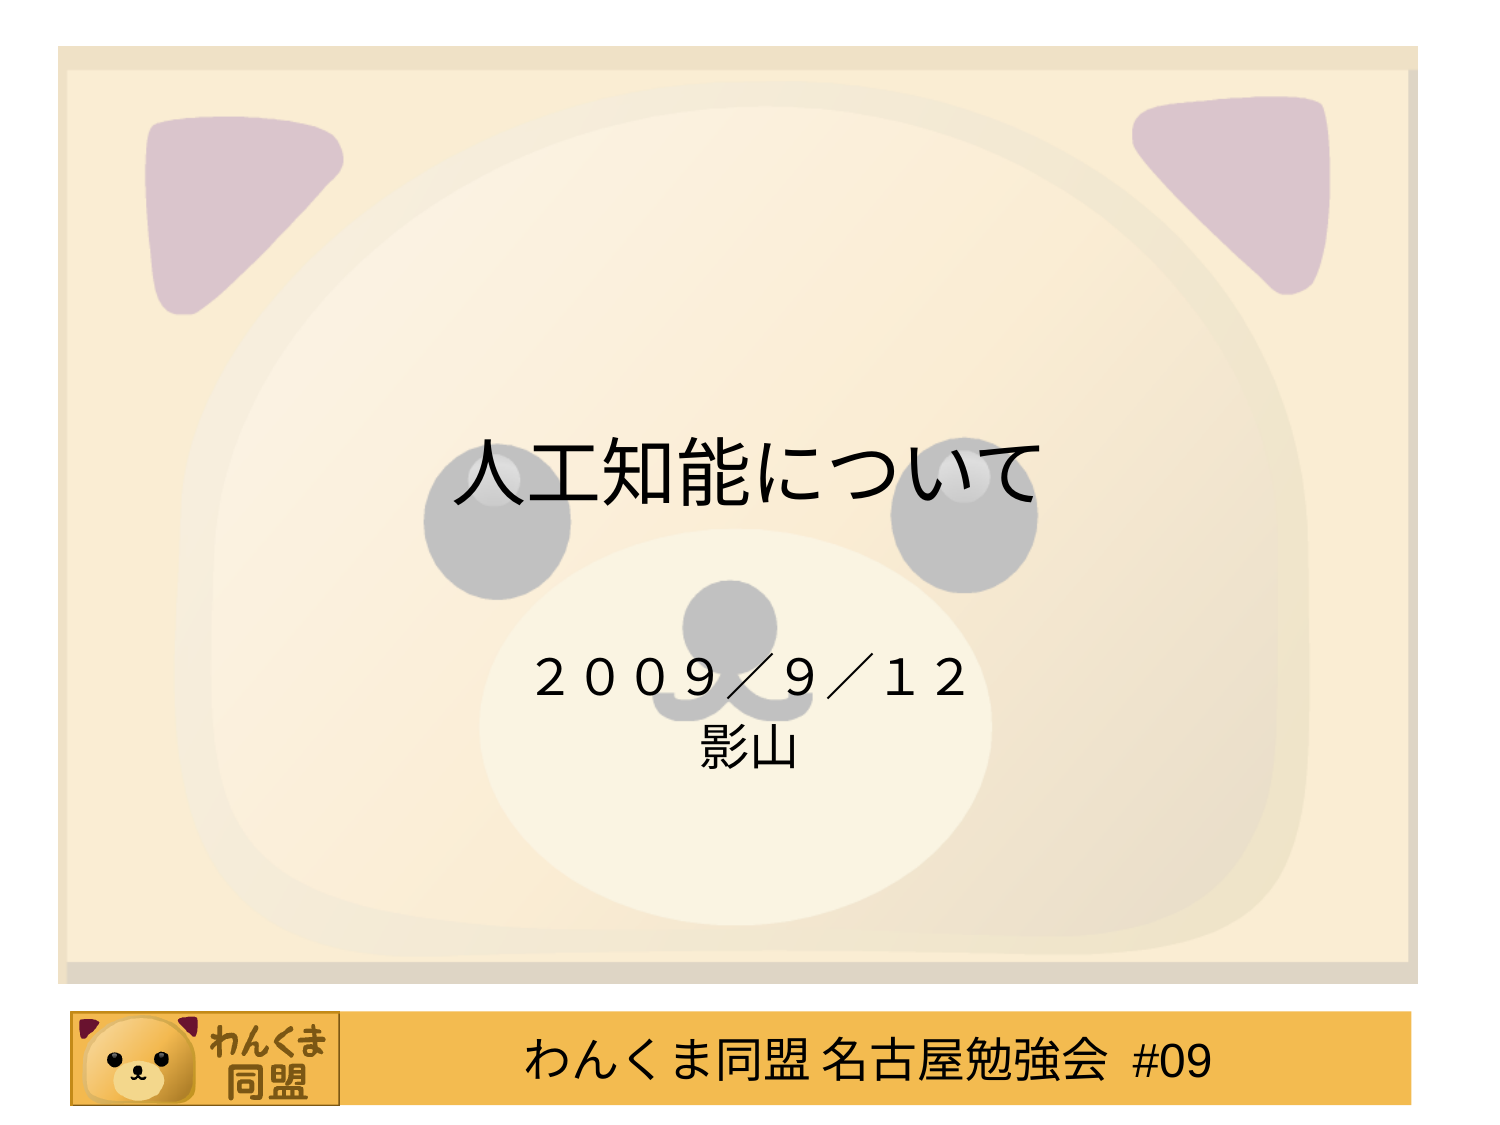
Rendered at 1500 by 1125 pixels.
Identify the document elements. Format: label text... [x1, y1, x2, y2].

picture [70, 1011, 340, 1106]
title 人工知能について [112, 349, 1388, 591]
subtitle ２００９／９／１２ 影山 [224, 637, 1276, 926]
picture [58, 46, 1418, 984]
